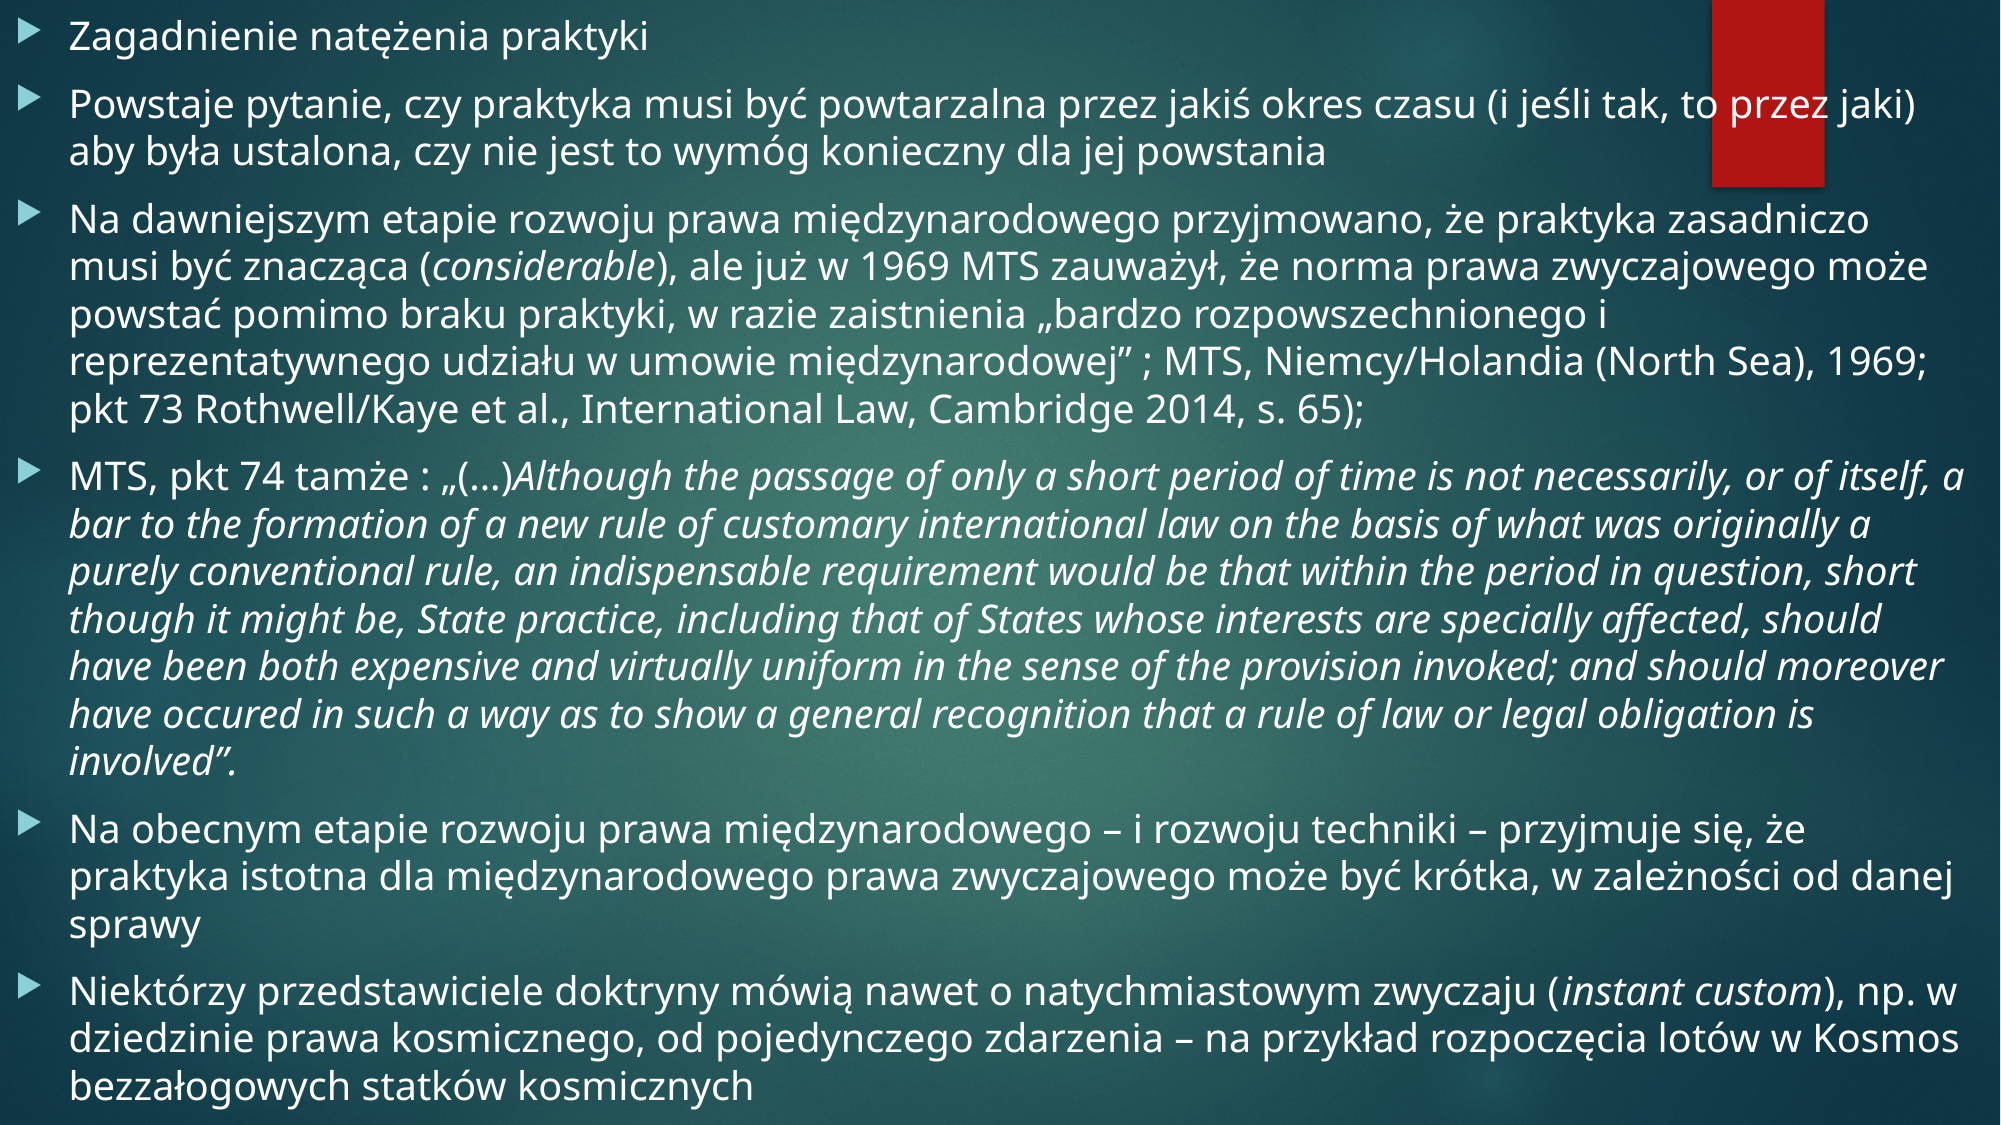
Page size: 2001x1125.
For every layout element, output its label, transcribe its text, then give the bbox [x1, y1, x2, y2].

list Zagadnienie natężenia praktyki Powstaje pytanie, czy praktyka musi być powtarzalna przez jakiś okres czasu (i jeśli tak, to przez jaki) aby była ustalona, czy nie jest to wymóg konieczny dla jej powstania Na dawniejszym etapie rozwoju prawa międzynarodowego przyjmowano, że praktyka zasadniczo musi być znacząca (considerable), ale już w 1969 MTS zauważył, że norma prawa zwyczajowego może powstać pomimo braku praktyki, w razie zaistnienia „bardzo rozpowszechnionego i reprezentatywnego udziału w umowie międzynarodowej” ; MTS, Niemcy/Holandia (North Sea), 1969; pkt 73 Rothwell/Kaye et al., International Law, Cambridge 2014, s. 65); MTS, pkt 74 tamże : „(…)Although the passage of only a short period of time is not necessarily, or of itself, a bar to the formation of a new rule of customary international law on the basis of what was originally a purely conventional rule, an indispensable requirement would be that within the period in question, short though it might be, State practice, including that of States whose interests are specially affected, should have been both expensive and virtually uniform in the sense of the provision invoked; and should moreover have occured in such a way as to show a general recognition that a rule of law or legal obligation is involved”. Na obecnym etapie rozwoju prawa międzynarodowego – i rozwoju techniki – przyjmuje się, że praktyka istotna dla międzynarodowego prawa zwyczajowego może być krótka, w zależności od danej sprawy Niektórzy przedstawiciele doktryny mówią nawet o natychmiastowym zwyczaju (instant custom), np. w dziedzinie prawa kosmicznego, od pojedynczego zdarzenia – na przykład rozpoczęcia lotów w Kosmos bezzałogowych statków kosmicznych [0, 3, 1989, 1125]
